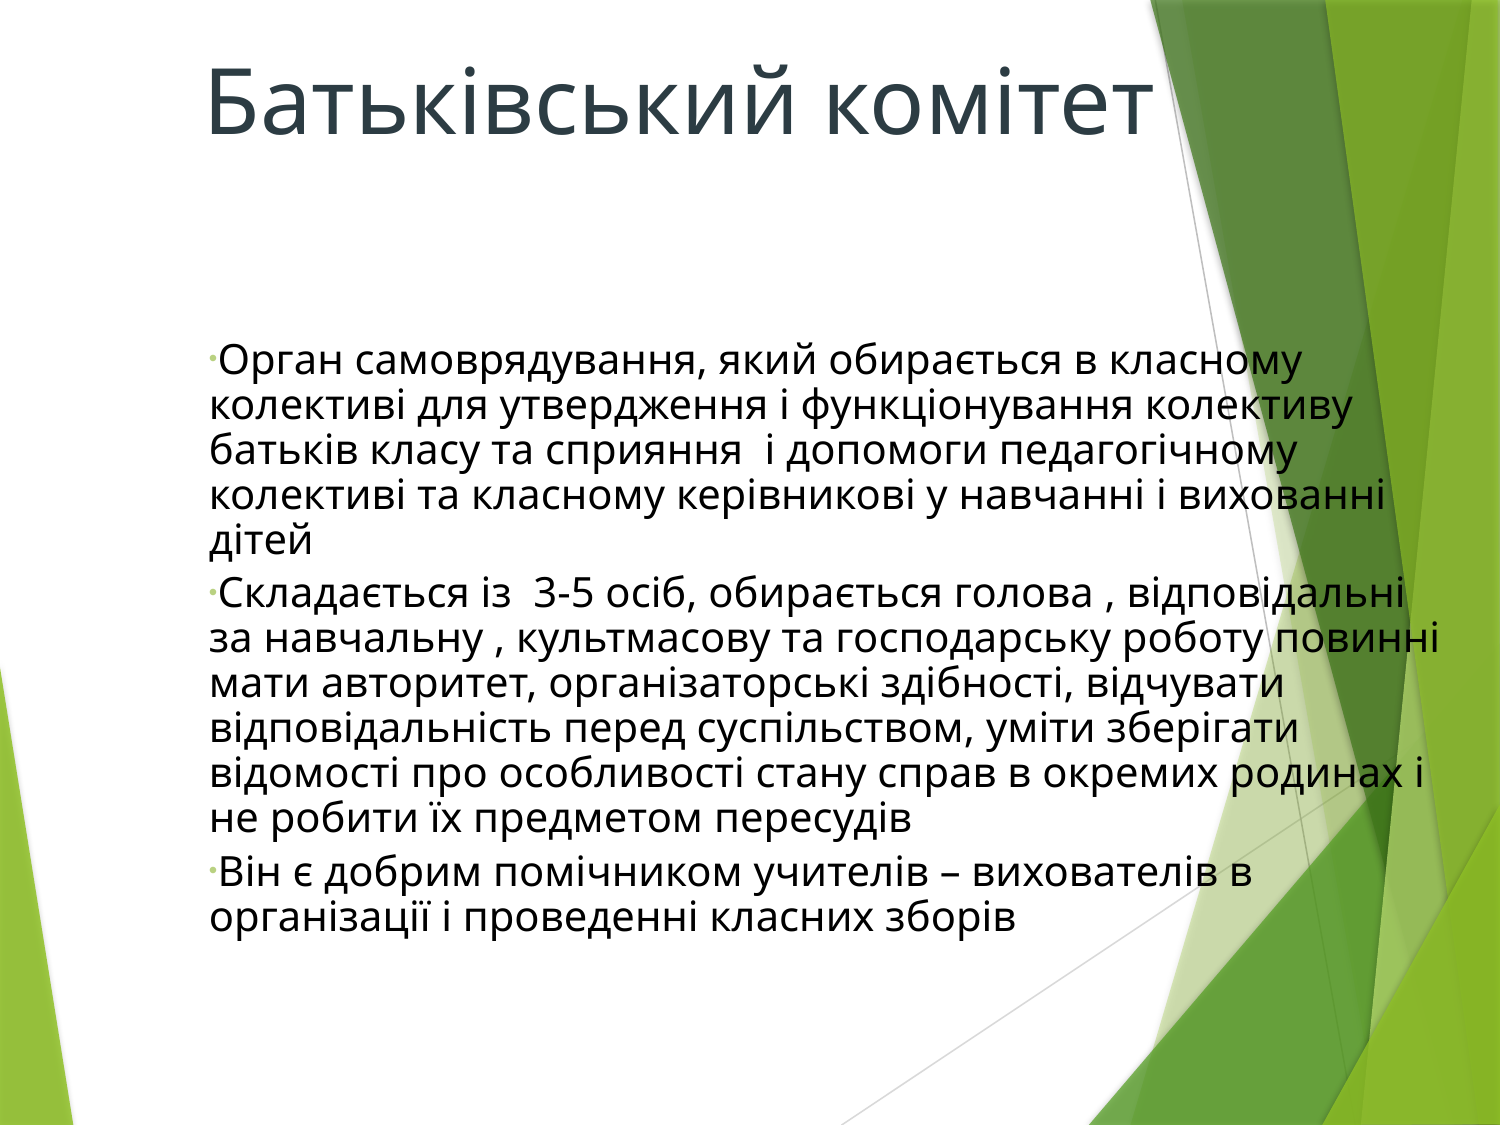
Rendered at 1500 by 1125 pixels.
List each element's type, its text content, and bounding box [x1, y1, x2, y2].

list Орган самоврядування, який обирається в класному колективі для утвердження і функціонування колективу батьків класу та сприяння і допомоги педагогічному колективі та класному керівникові у навчанні і вихованні дітей Складається із 3-5 осіб, обирається голова , відповідальні за навчальну , культмасову та господарську роботу повинні мати авторитет, організаторські здібності, відчувати відповідальність перед суспільством, уміти зберігати відомості про особливості стану справ в окремих родинах і не робити їх предметом пересудів Він є добрим помічником учителів – вихователів в організації і проведенні класних зборів [193, 331, 1469, 1006]
title Батьківський комітет [188, 35, 1468, 275]
